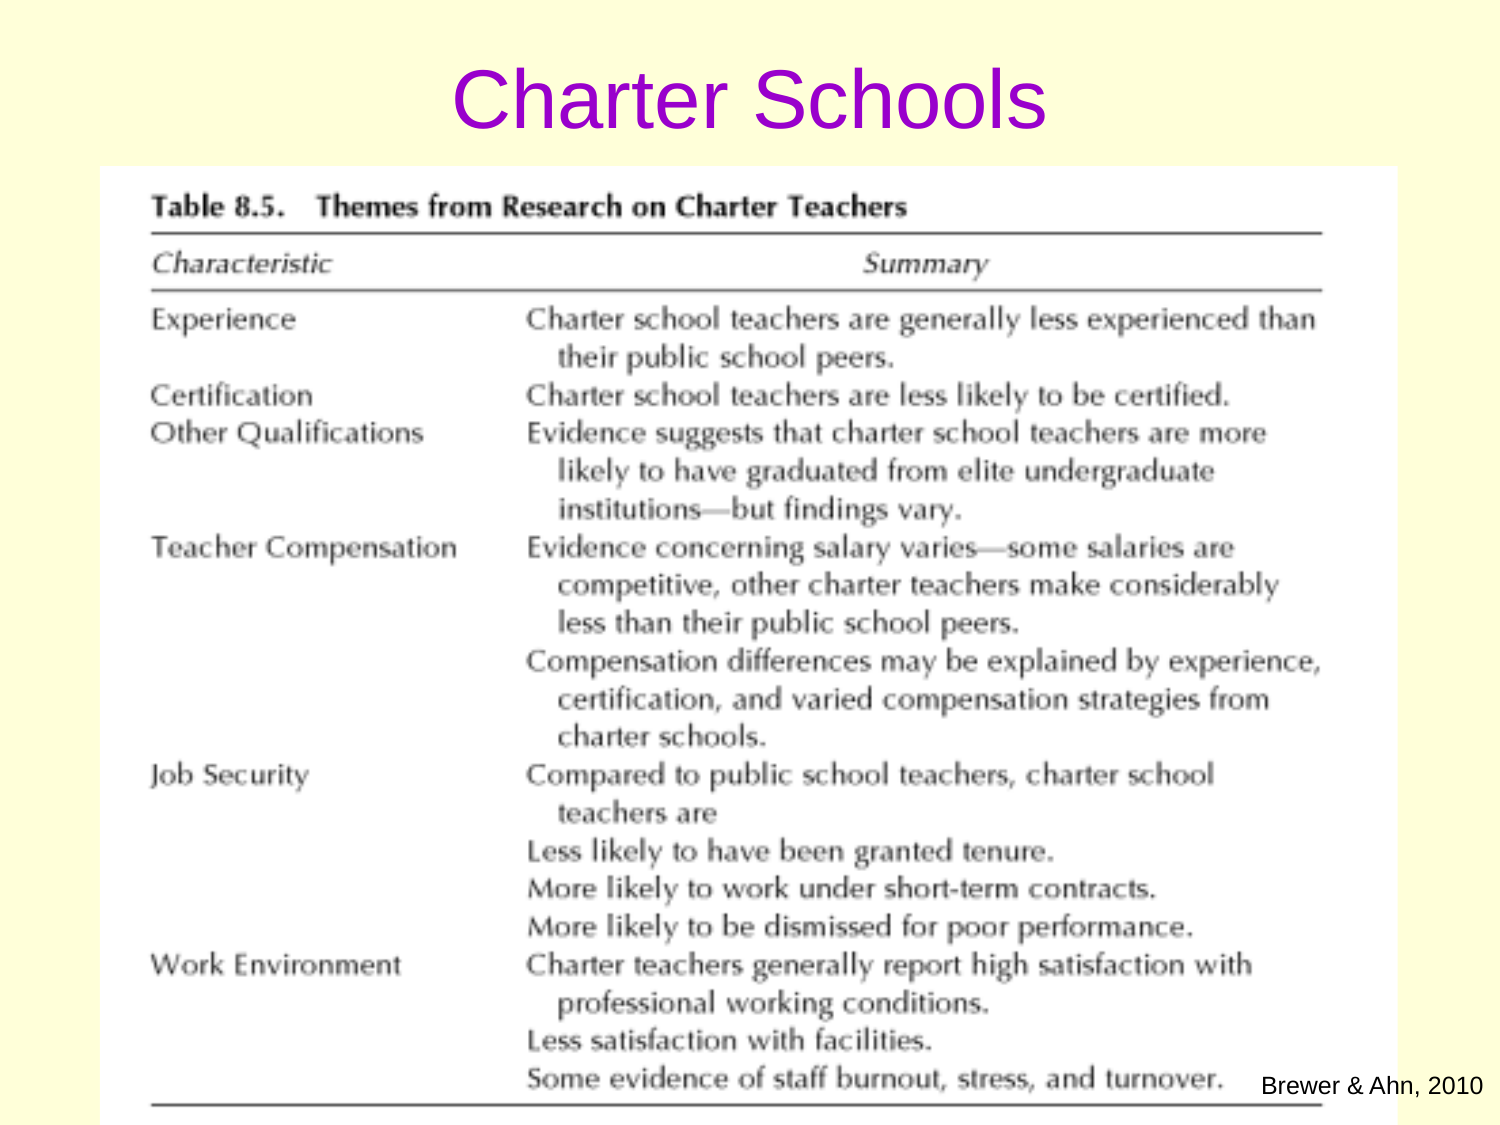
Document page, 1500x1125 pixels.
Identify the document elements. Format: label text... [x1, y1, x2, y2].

text_box Charter Schools [0, 37, 1500, 188]
picture [99, 166, 1398, 1125]
text_box Brewer & Ahn, 2010 [1402, 1062, 1500, 1108]
